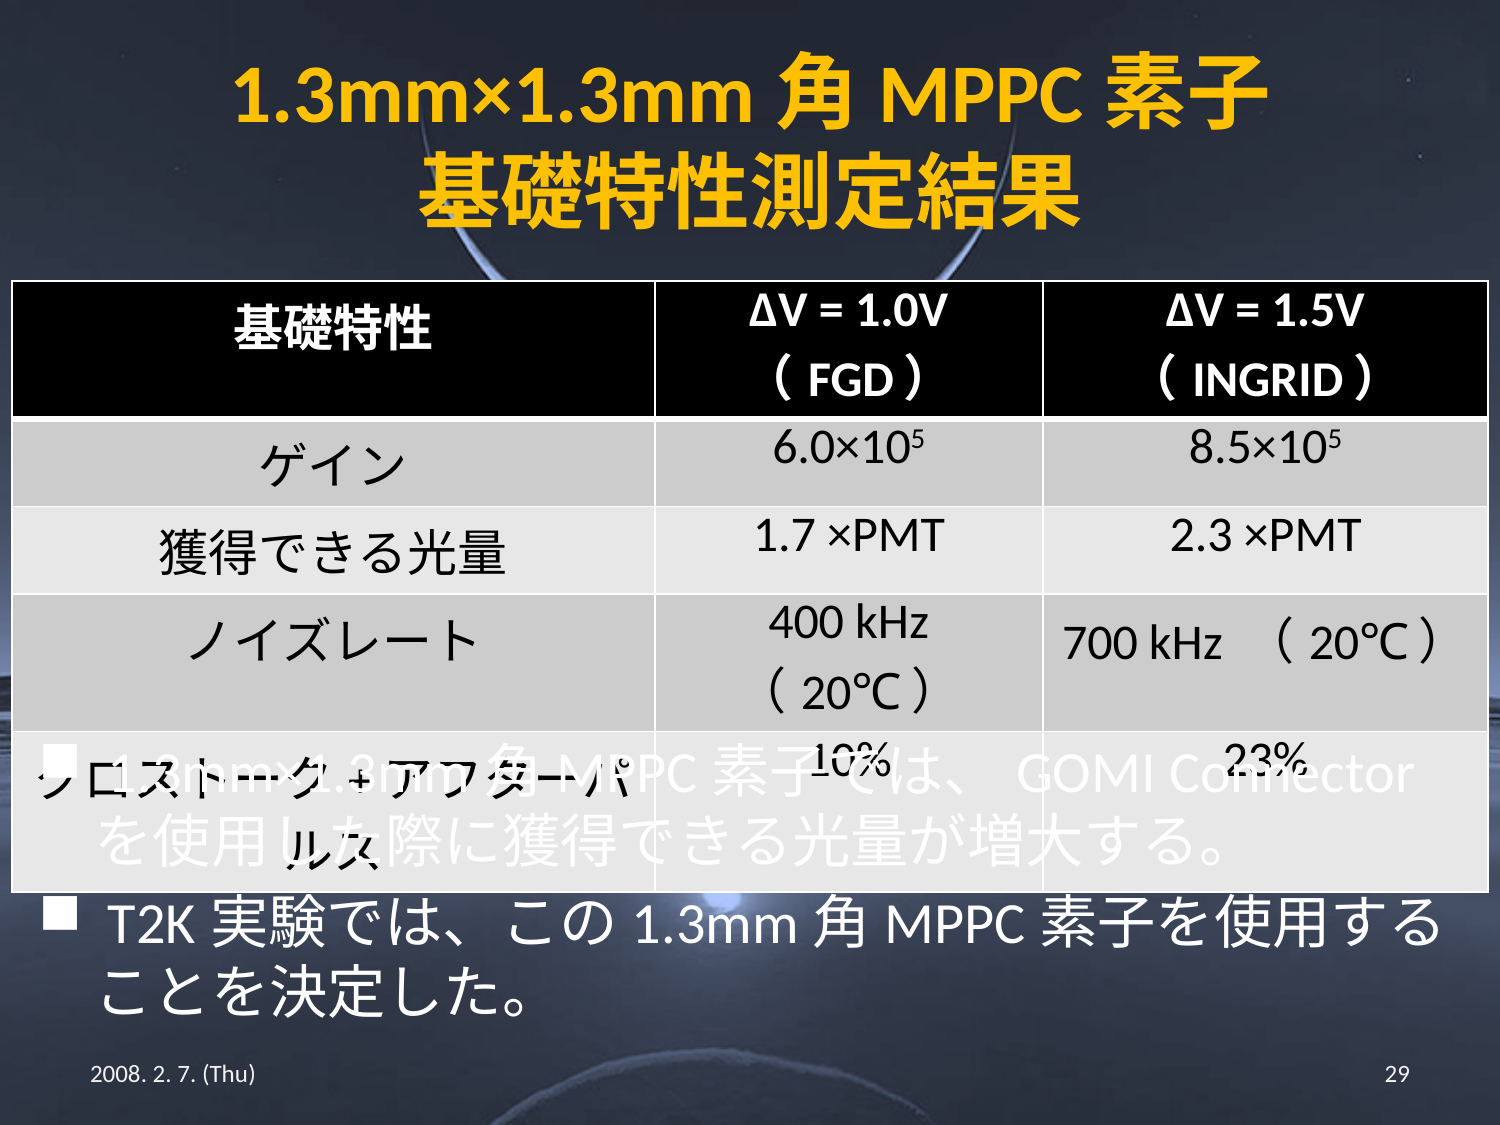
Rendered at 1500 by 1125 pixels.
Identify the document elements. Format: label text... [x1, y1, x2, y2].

table_cell 23% [1477, 732, 1487, 891]
table_cell 6.0×105 [656, 422, 1042, 506]
title 1.3mm×1.3mm角MPPC素子 基礎特性測定結果 [75, 45, 1425, 233]
table_cell ノイズレート [13, 595, 654, 731]
table_cell ゲイン [13, 422, 654, 506]
text_box 1.3mm×1.3mm角MPPC素子では、GOMI Connectorを使用した際に獲得できる光量が増大する。 T2K実験では、この1.3mm角MPPC素子を使用することを決定した。 [23, 726, 1477, 1043]
table_header ΔV = 1.5V （INGRID） [1044, 282, 1487, 416]
table_cell 獲得できる光量 [13, 507, 654, 593]
table_header ΔV = 1.0V （FGD） [656, 282, 1042, 416]
table_cell 700 kHz （20℃） [1044, 595, 1487, 731]
slide_number 2008. 2. 7. (Thu) [75, 1043, 425, 1103]
table_cell 8.5×105 [1044, 422, 1487, 506]
slide_number 29 [1074, 1043, 1425, 1103]
table_cell 2.3 ×PMT [1044, 507, 1487, 593]
table_cell クロストーク+アフターパルス [13, 732, 23, 891]
table_cell 1.7 ×PMT [656, 507, 1042, 593]
table_cell 400 kHz （20℃） [656, 595, 1042, 726]
table_header 基礎特性 [13, 282, 654, 416]
